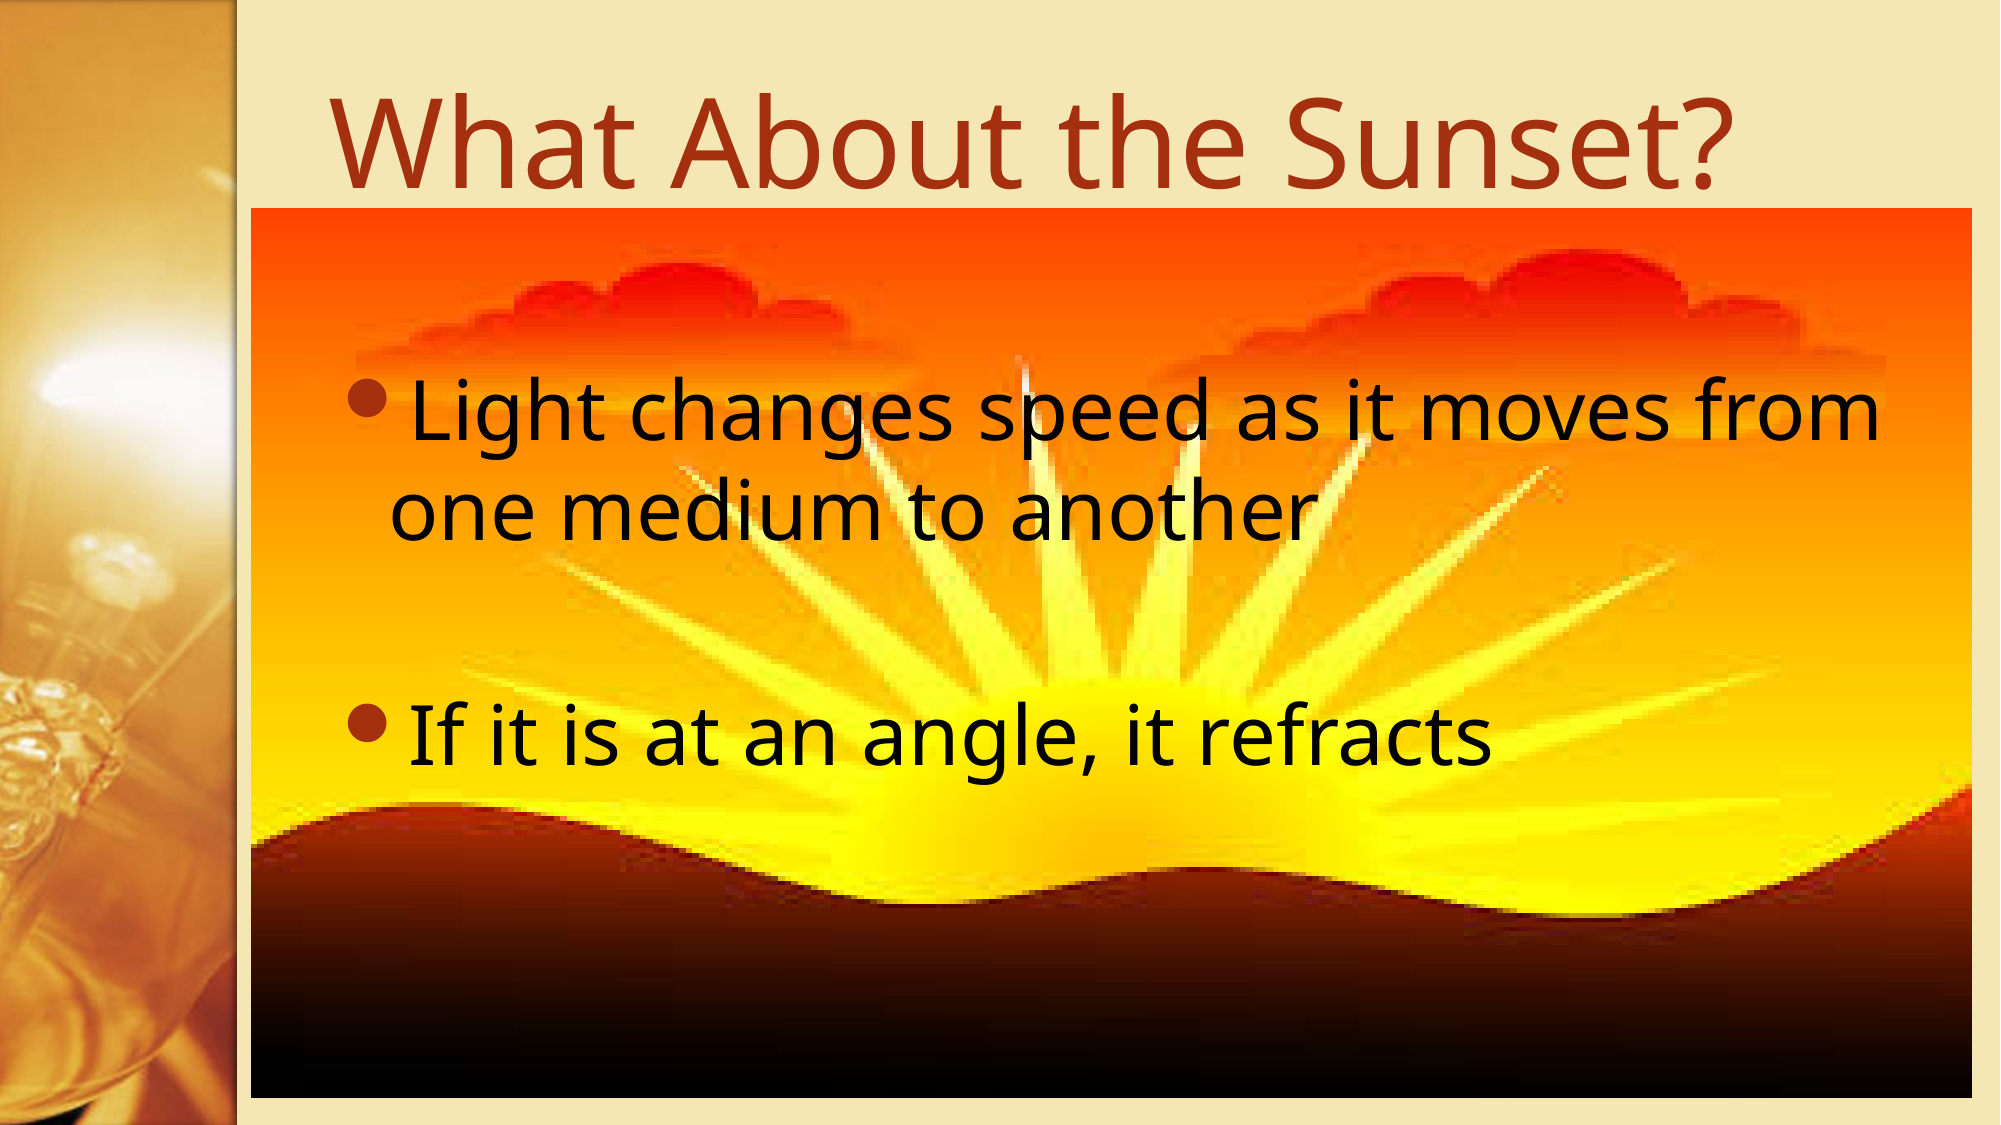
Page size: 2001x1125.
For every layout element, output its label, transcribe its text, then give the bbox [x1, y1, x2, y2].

title What About the Sunset? [313, 45, 1954, 208]
picture [0, 0, 237, 1125]
picture [251, 208, 1973, 1098]
